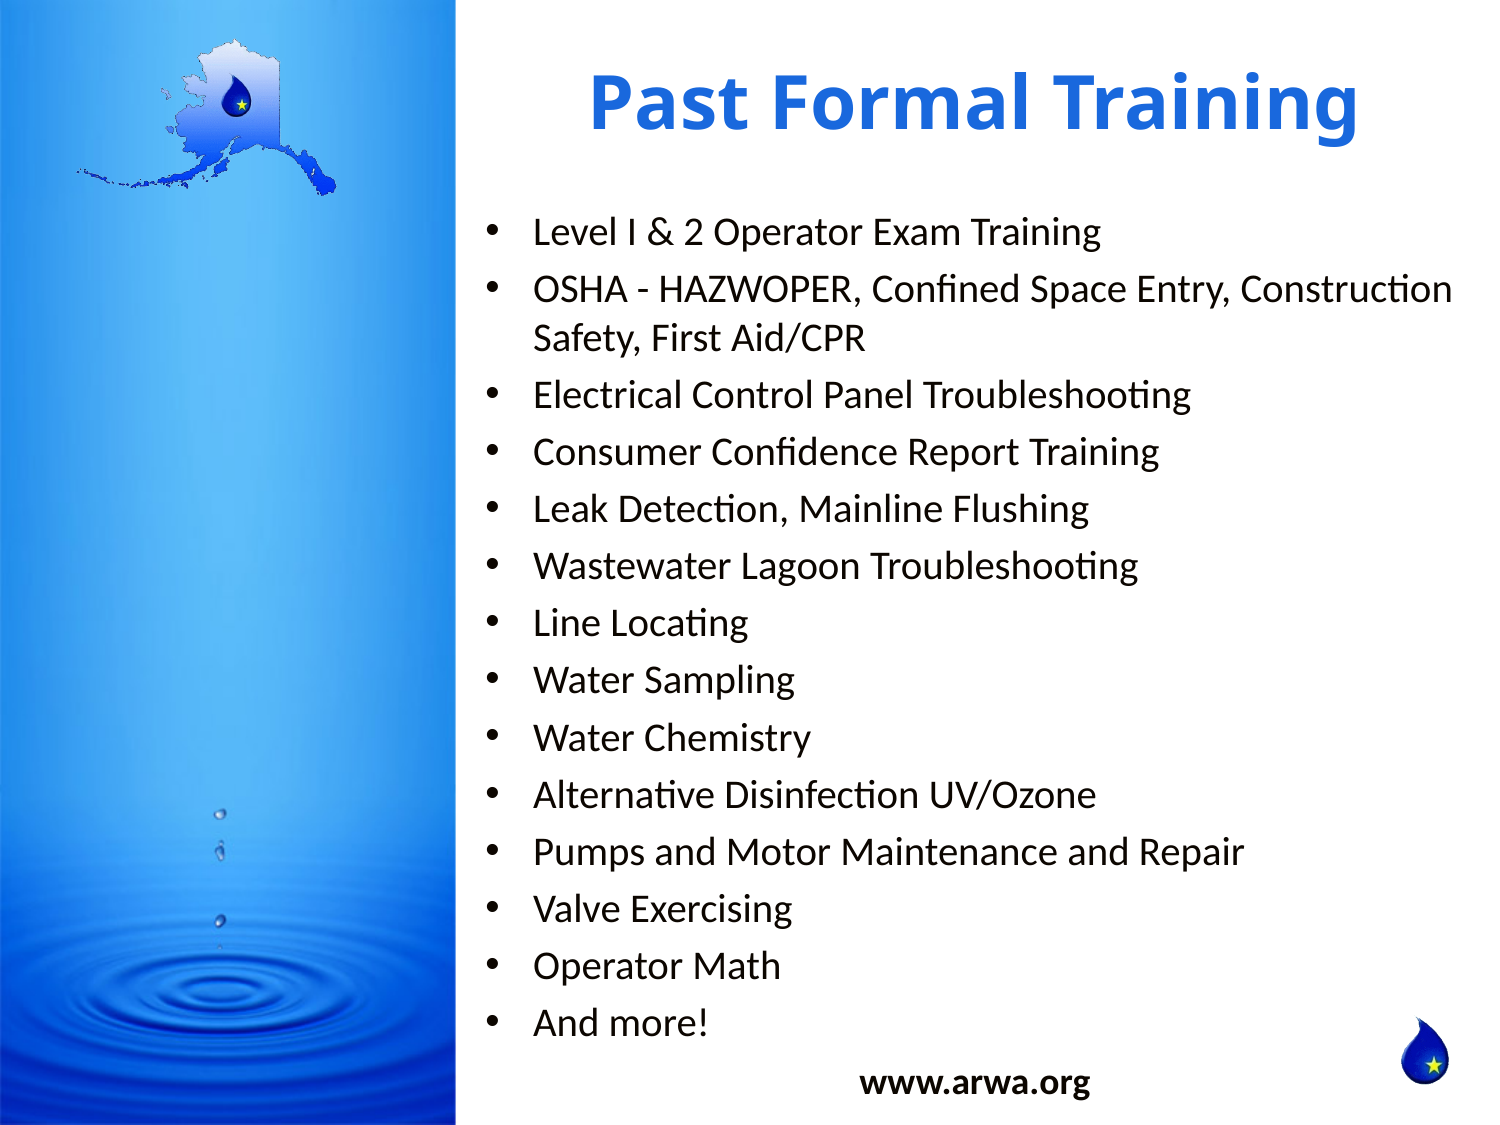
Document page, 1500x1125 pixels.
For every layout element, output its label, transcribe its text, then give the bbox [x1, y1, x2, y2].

title Past Formal Training [450, 24, 1500, 175]
text_box www.arwa.org [449, 1049, 1500, 1110]
picture [1387, 1012, 1463, 1088]
list Level I & 2 Operator Exam Training OSHA - HAZWOPER, Confined Space Entry, Construction Safety, First Aid/CPR Electrical Control Panel Troubleshooting Consumer Confidence Report Training Leak Detection, Mainline Flushing Wastewater Lagoon Troubleshooting Line Locating Water Sampling Water Chemistry Alternative Disinfection UV/Ozone Pumps and Motor Maintenance and Repair Valve Exercising Operator Math And more! [470, 196, 1474, 1049]
picture [0, 0, 1500, 1125]
